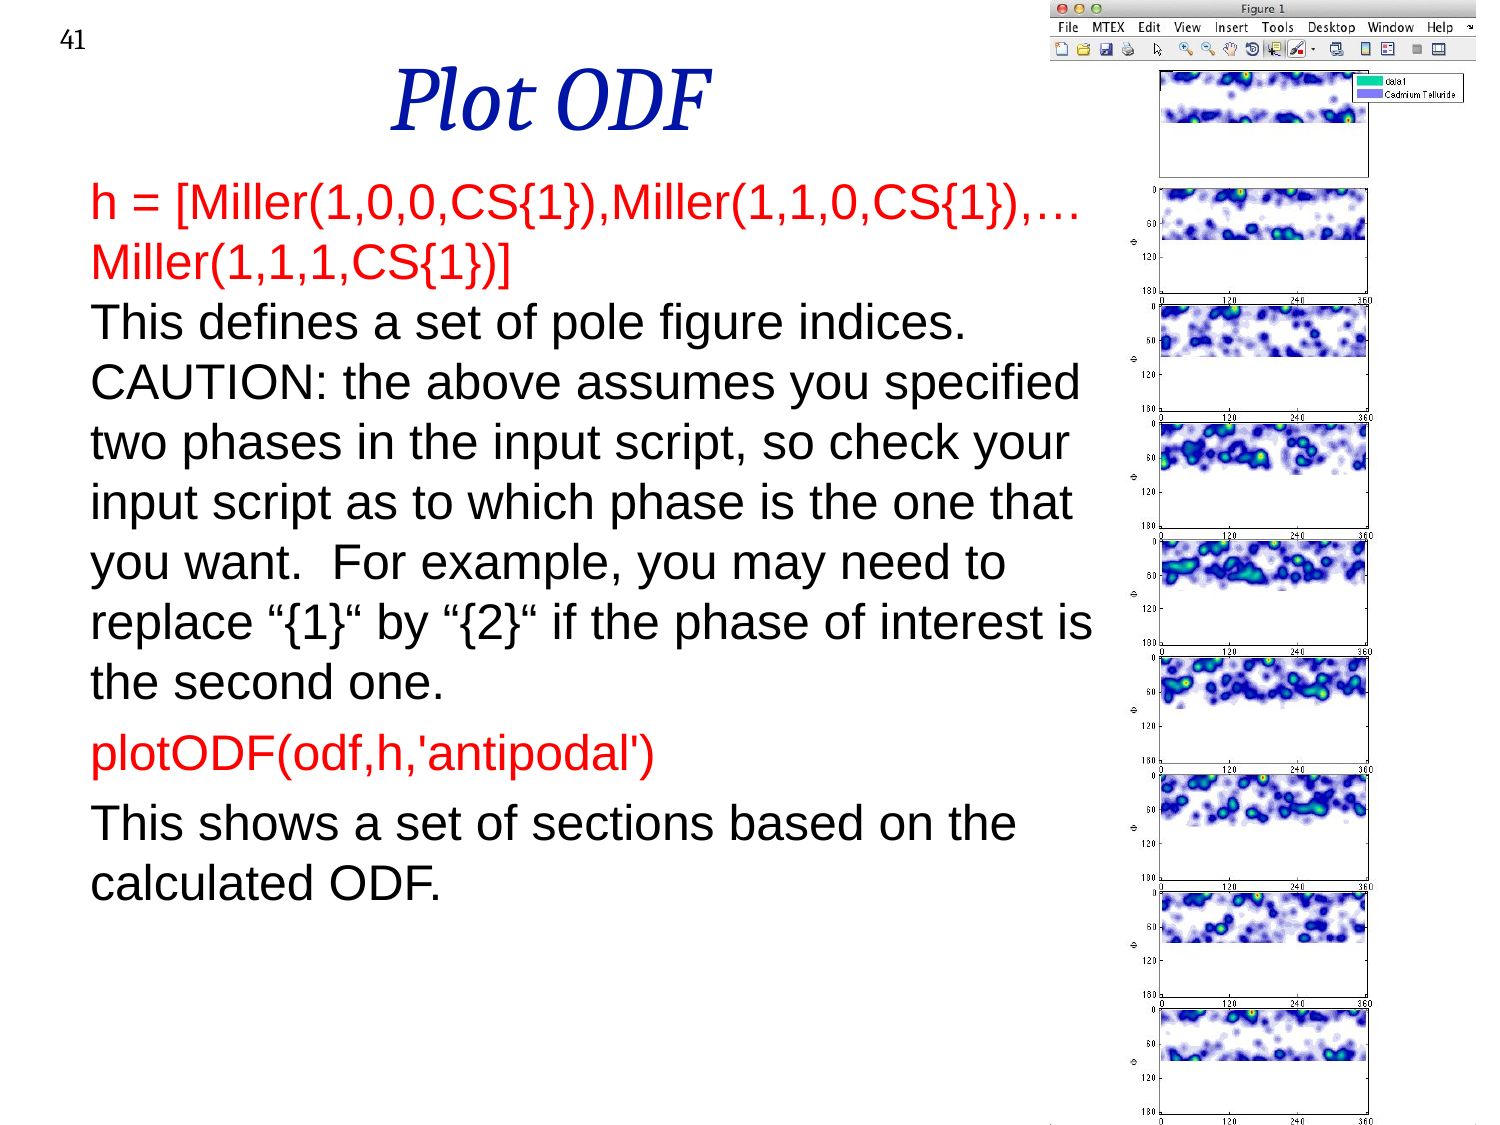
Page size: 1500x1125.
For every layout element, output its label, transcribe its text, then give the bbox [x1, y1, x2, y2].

slide_number 41 [12, 12, 101, 63]
list h = [Miller(1,0,0,CS{1}),Miller(1,1,0,CS{1}),…Miller(1,1,1,CS{1})] This defines a set of pole figure indices. CAUTION: the above assumes you specified two phases in the input script, so check your input script as to which phase is the one that you want. For example, you may need to replace “{1}“ by “{2}“ if the phase of interest is the second one. plotODF(odf,h,'antipodal') This shows a set of sections based on the calculated ODF. [74, 162, 1044, 1063]
picture [1049, 0, 1476, 1125]
title Plot ODF [112, 0, 988, 162]
